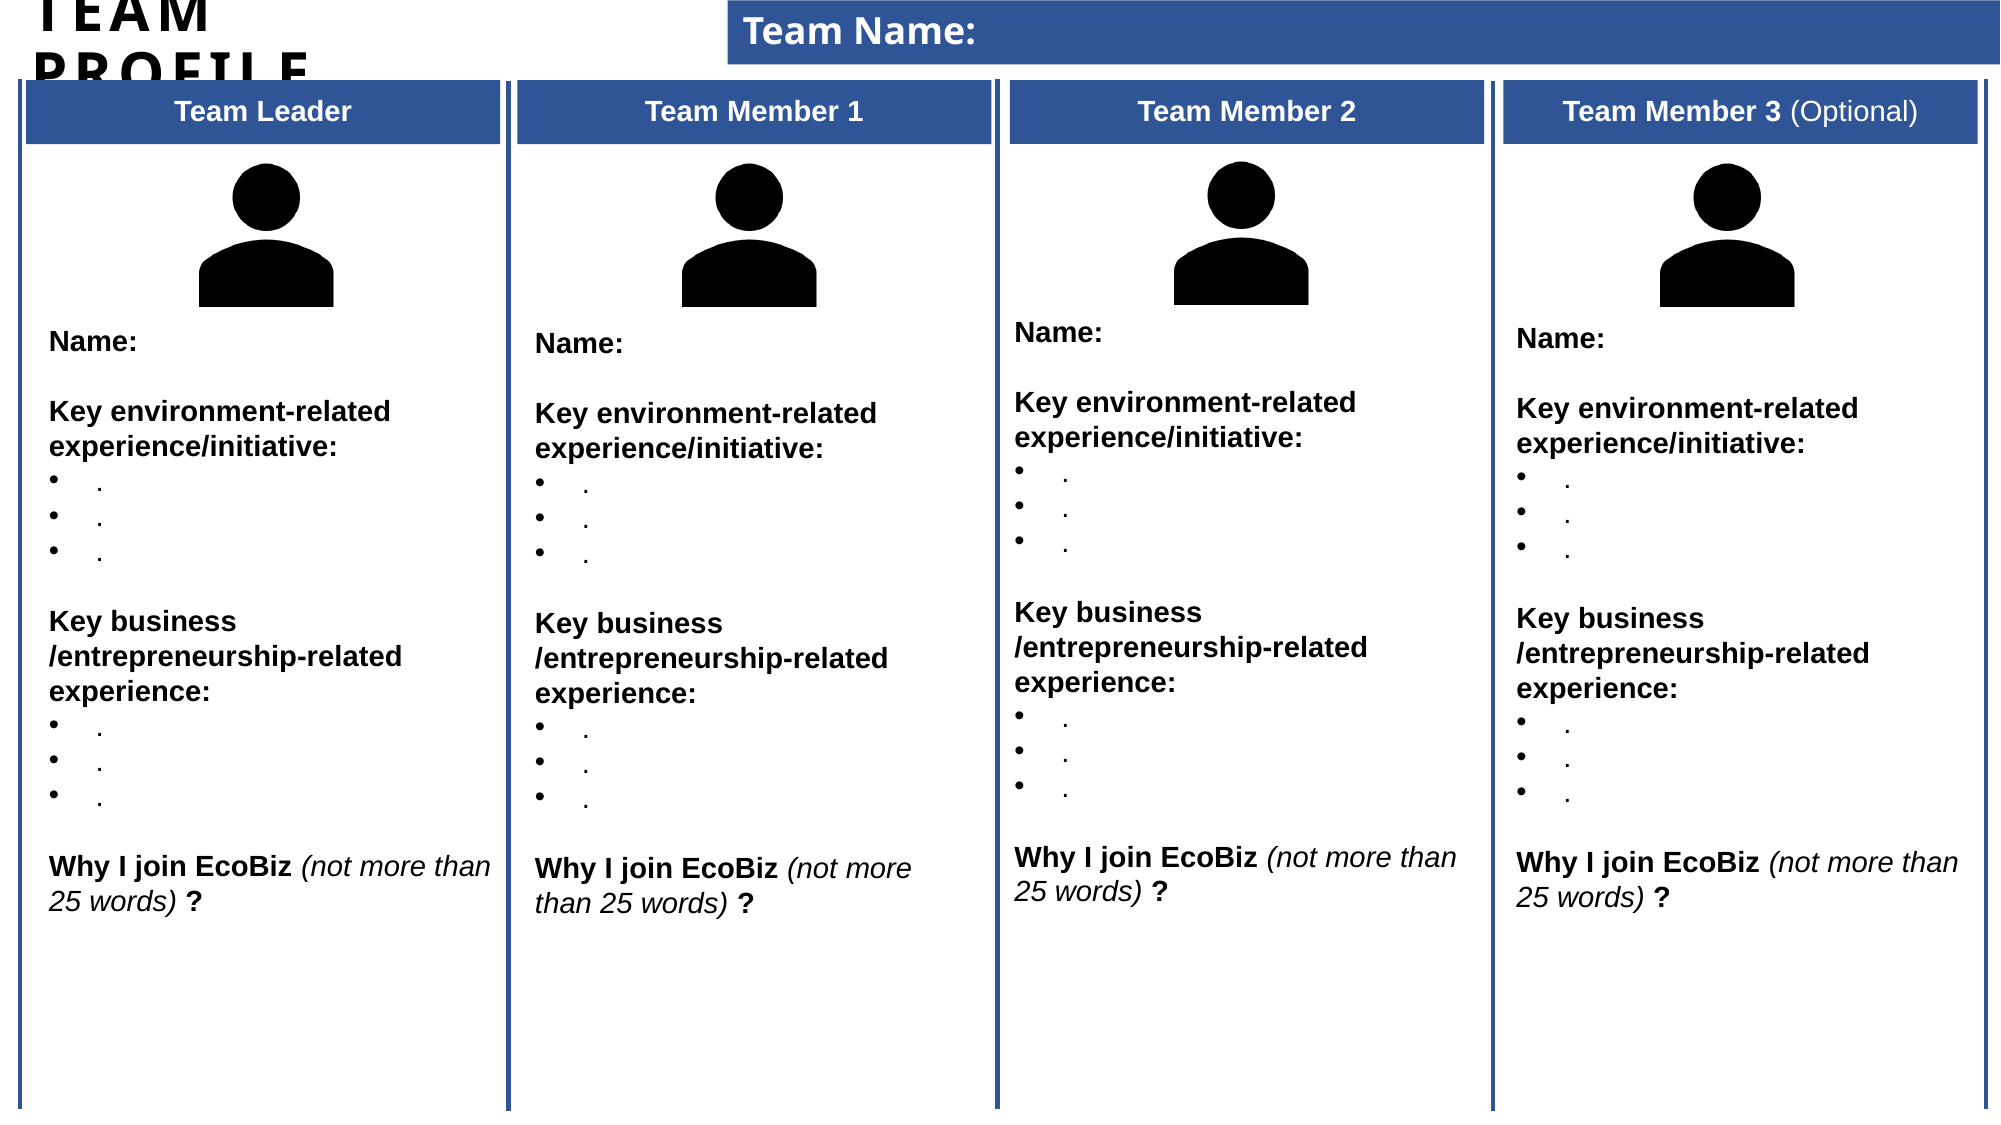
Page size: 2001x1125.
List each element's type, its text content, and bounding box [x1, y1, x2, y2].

text_box Team Name: [727, 0, 2000, 65]
text_box Name: Key environment-related experience/initiative: . . . Key business /entrepreneurship-related experience: . . . Why I join EcoBiz (not more than 25 words) ? [34, 315, 506, 925]
text_box Name: Key environment-related experience/initiative: . . . Key business /entrepreneurship-related experience: . . . Why I join EcoBiz (not more than 25 words) ? [520, 317, 979, 927]
picture [165, 134, 367, 336]
text_box Team Member 3 (Optional) [1503, 80, 1978, 144]
text_box Team Member 1 [517, 80, 992, 145]
text_box Name: Key environment-related experience/initiative: . . . Key business /entrepreneurship-related experience: . . . Why I join EcoBiz (not more than 25 words) ? [1501, 311, 1978, 921]
text_box Team Leader [26, 80, 501, 145]
text_box Team Member 2 [1009, 80, 1485, 144]
text_box Name: Key environment-related experience/initiative: . . . Key business /entrepreneurship-related experience: . . . Why I join EcoBiz (not more than 25 words) ? [999, 306, 1476, 916]
title TEAM PROFILE [15, 11, 490, 76]
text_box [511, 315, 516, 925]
picture [648, 134, 850, 336]
picture [1626, 134, 1828, 336]
picture [1140, 132, 1342, 334]
